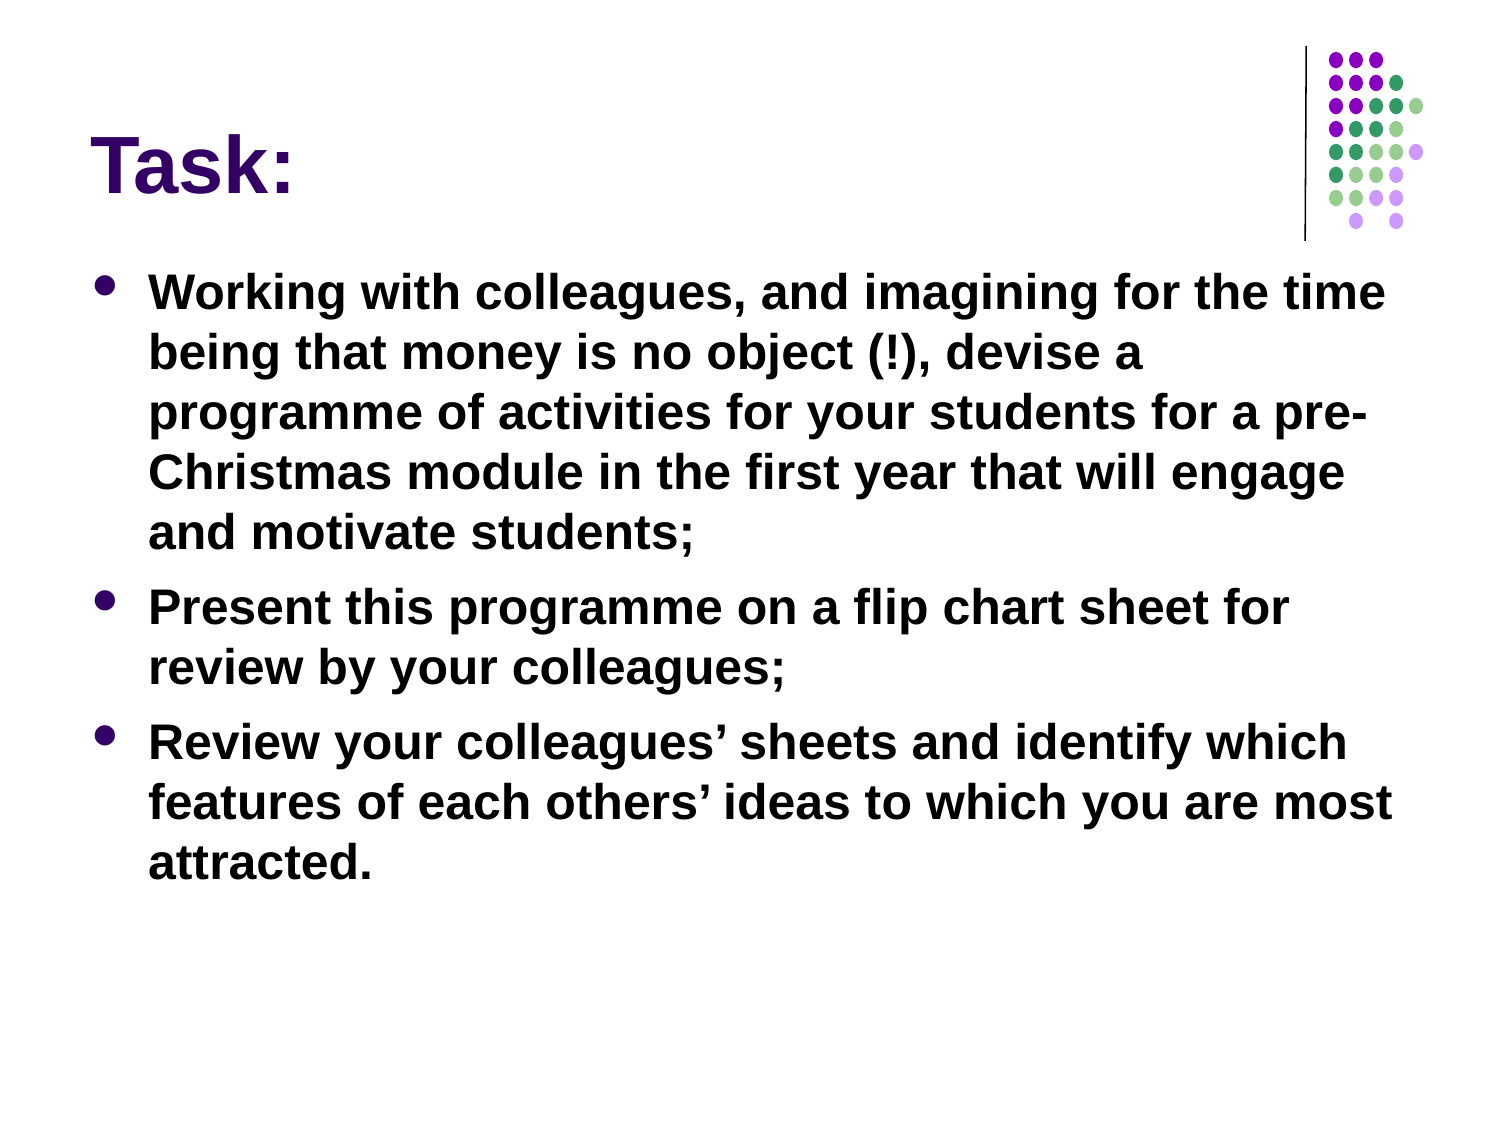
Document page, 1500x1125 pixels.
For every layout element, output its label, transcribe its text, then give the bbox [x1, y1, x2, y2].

list Working with colleagues, and imagining for the time being that money is no object (!), devise a programme of activities for your students for a pre-Christmas module in the first year that will engage and motivate students; Present this programme on a flip chart sheet for review by your colleagues; Review your colleagues’ sheets and identify which features of each others’ ideas to which you are most attracted. [76, 252, 1427, 1039]
title Task: [75, 40, 1313, 218]
